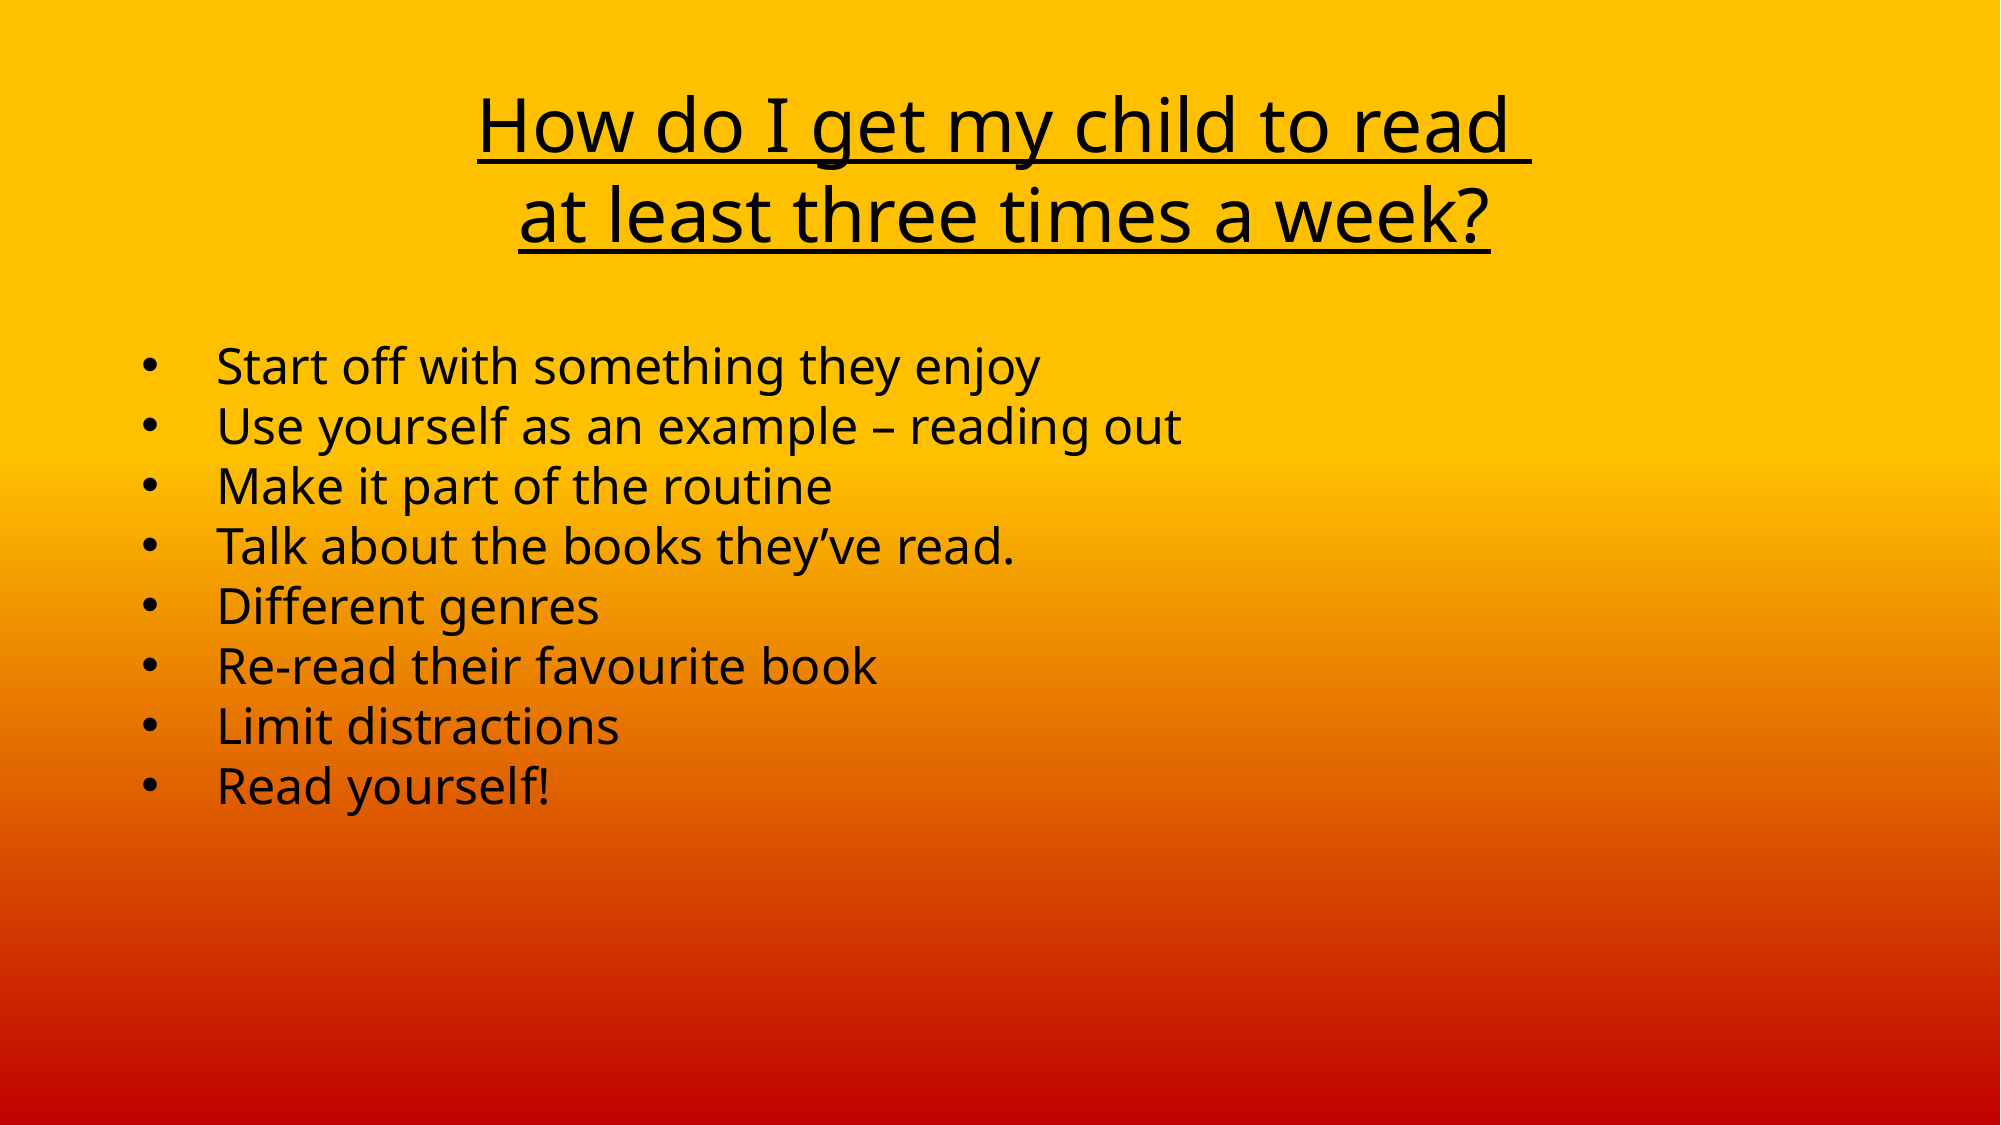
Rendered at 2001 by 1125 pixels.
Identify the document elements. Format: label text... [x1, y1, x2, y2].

text_box Start off with something they enjoy Use yourself as an example – reading out Make it part of the routine Talk about the books they’ve read. Different genres Re-read their favourite book Limit distractions Read yourself! [126, 327, 1883, 823]
text_box How do I get my child to read at least three times a week? [461, 70, 1547, 266]
